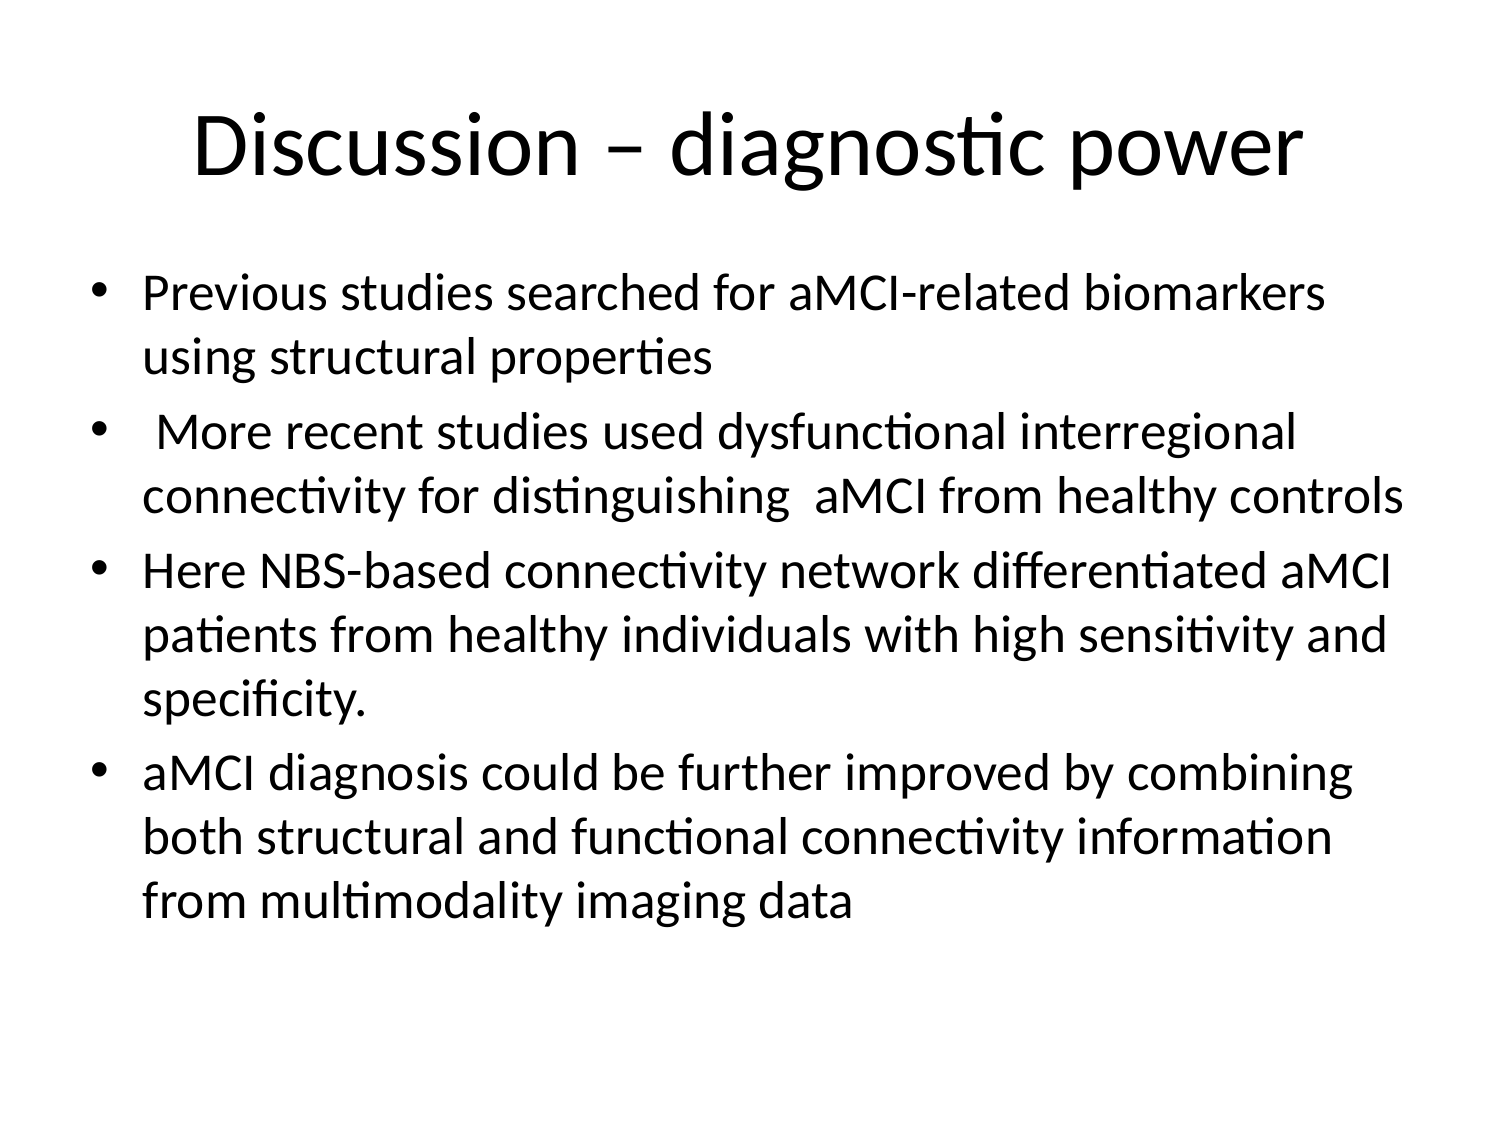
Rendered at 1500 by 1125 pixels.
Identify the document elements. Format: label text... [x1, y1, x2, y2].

title Discussion – diagnostic power [75, 45, 1425, 233]
list Previous studies searched for aMCI-related biomarkers using structural properties More recent studies used dysfunctional interregional connectivity for distinguishing aMCI from healthy controls Here NBS-based connectivity network differentiated aMCI patients from healthy individuals with high sensitivity and specificity. aMCI diagnosis could be further improved by combining both structural and functional connectivity information from multimodality imaging data [75, 249, 1425, 993]
